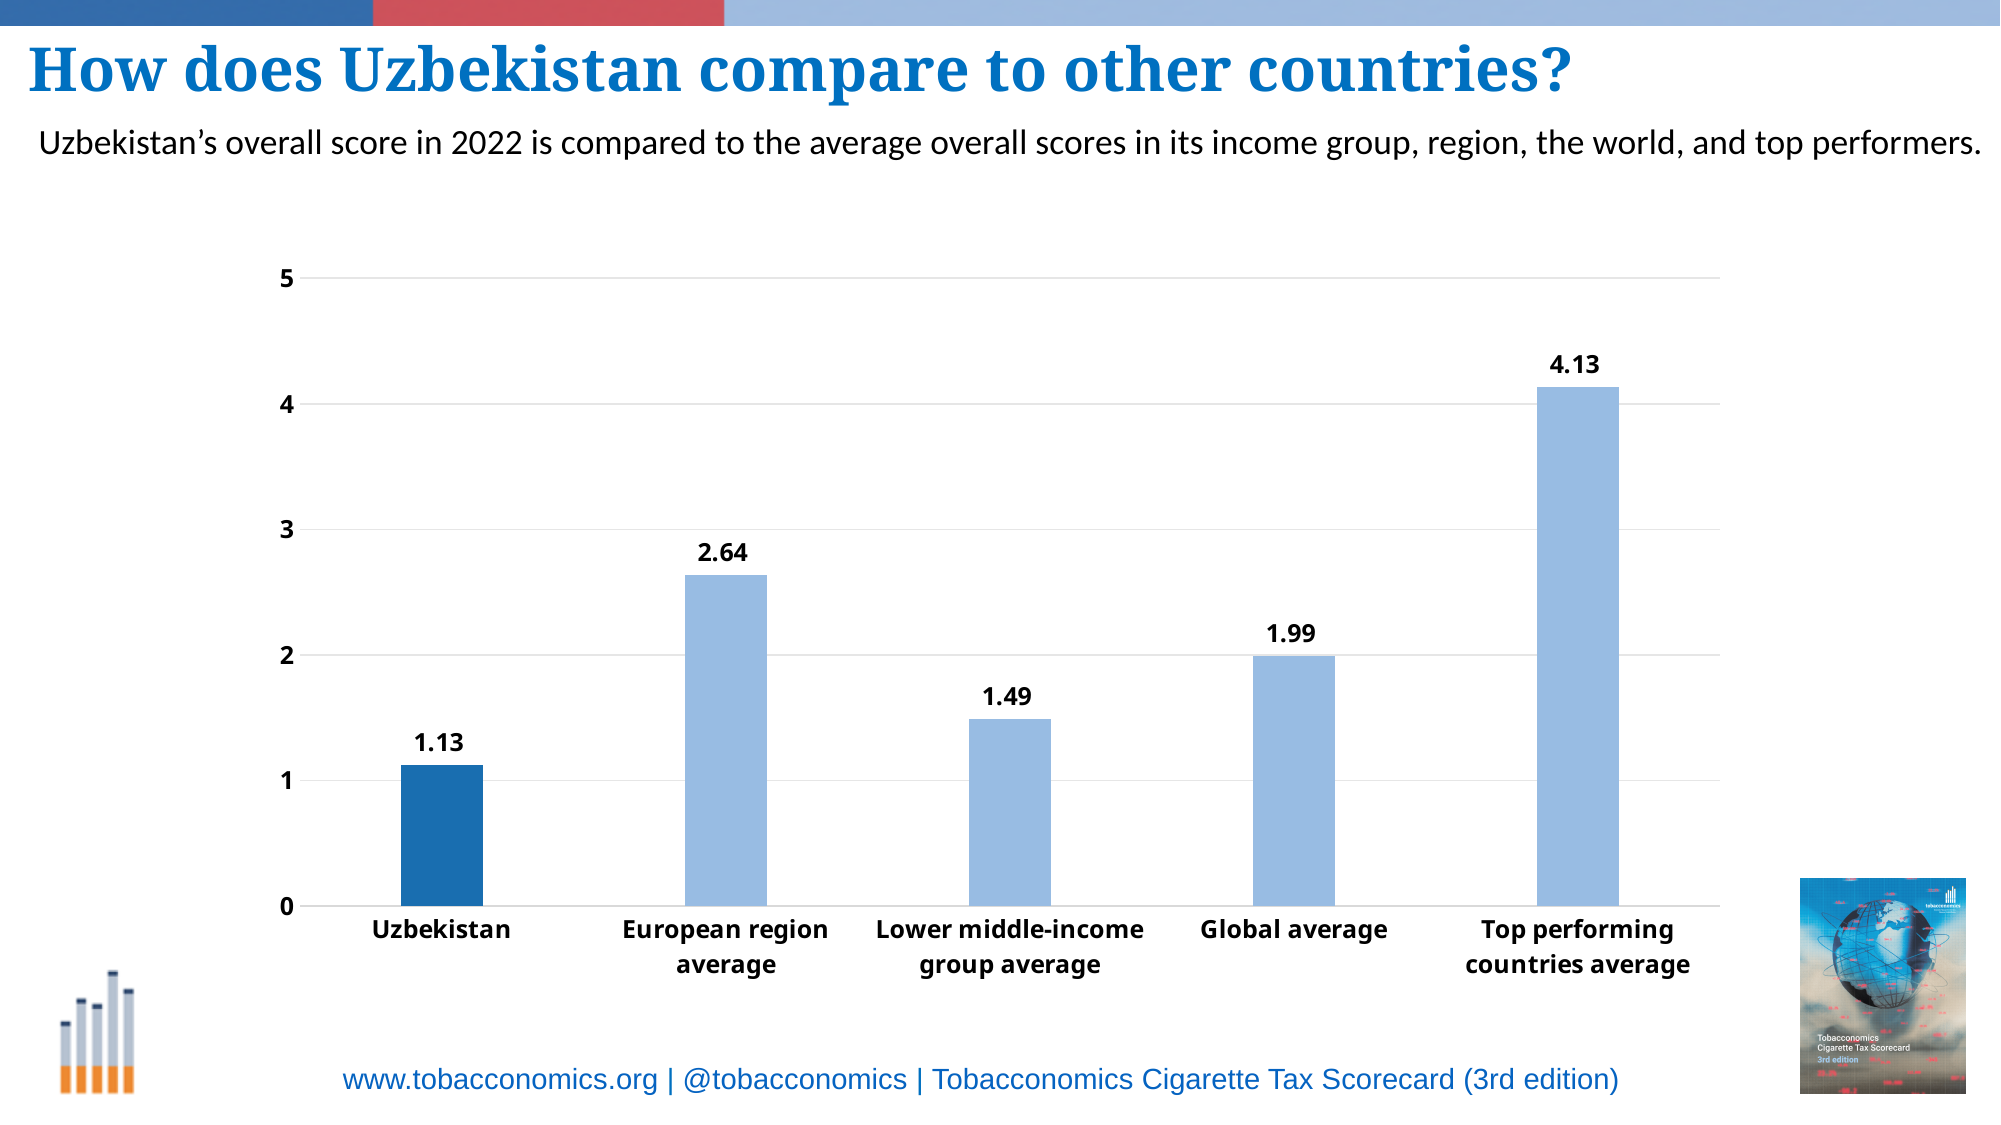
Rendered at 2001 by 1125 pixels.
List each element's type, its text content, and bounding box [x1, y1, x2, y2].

title How does Uzbekistan compare to other countries? [13, 31, 2000, 113]
picture [0, 0, 2000, 26]
text_box Uzbekistan’s overall score in 2022 is compared to the average overall scores in its income group, region, the world, and top performers. [38, 111, 2000, 189]
text_box www.tobacconomics.org | @tobacconomics | Tobacconomics Cigarette Tax Scorecard (3rd edition) [312, 1053, 1651, 1111]
picture [1800, 878, 1966, 1094]
picture [0, 942, 183, 1125]
chart [249, 245, 1750, 996]
